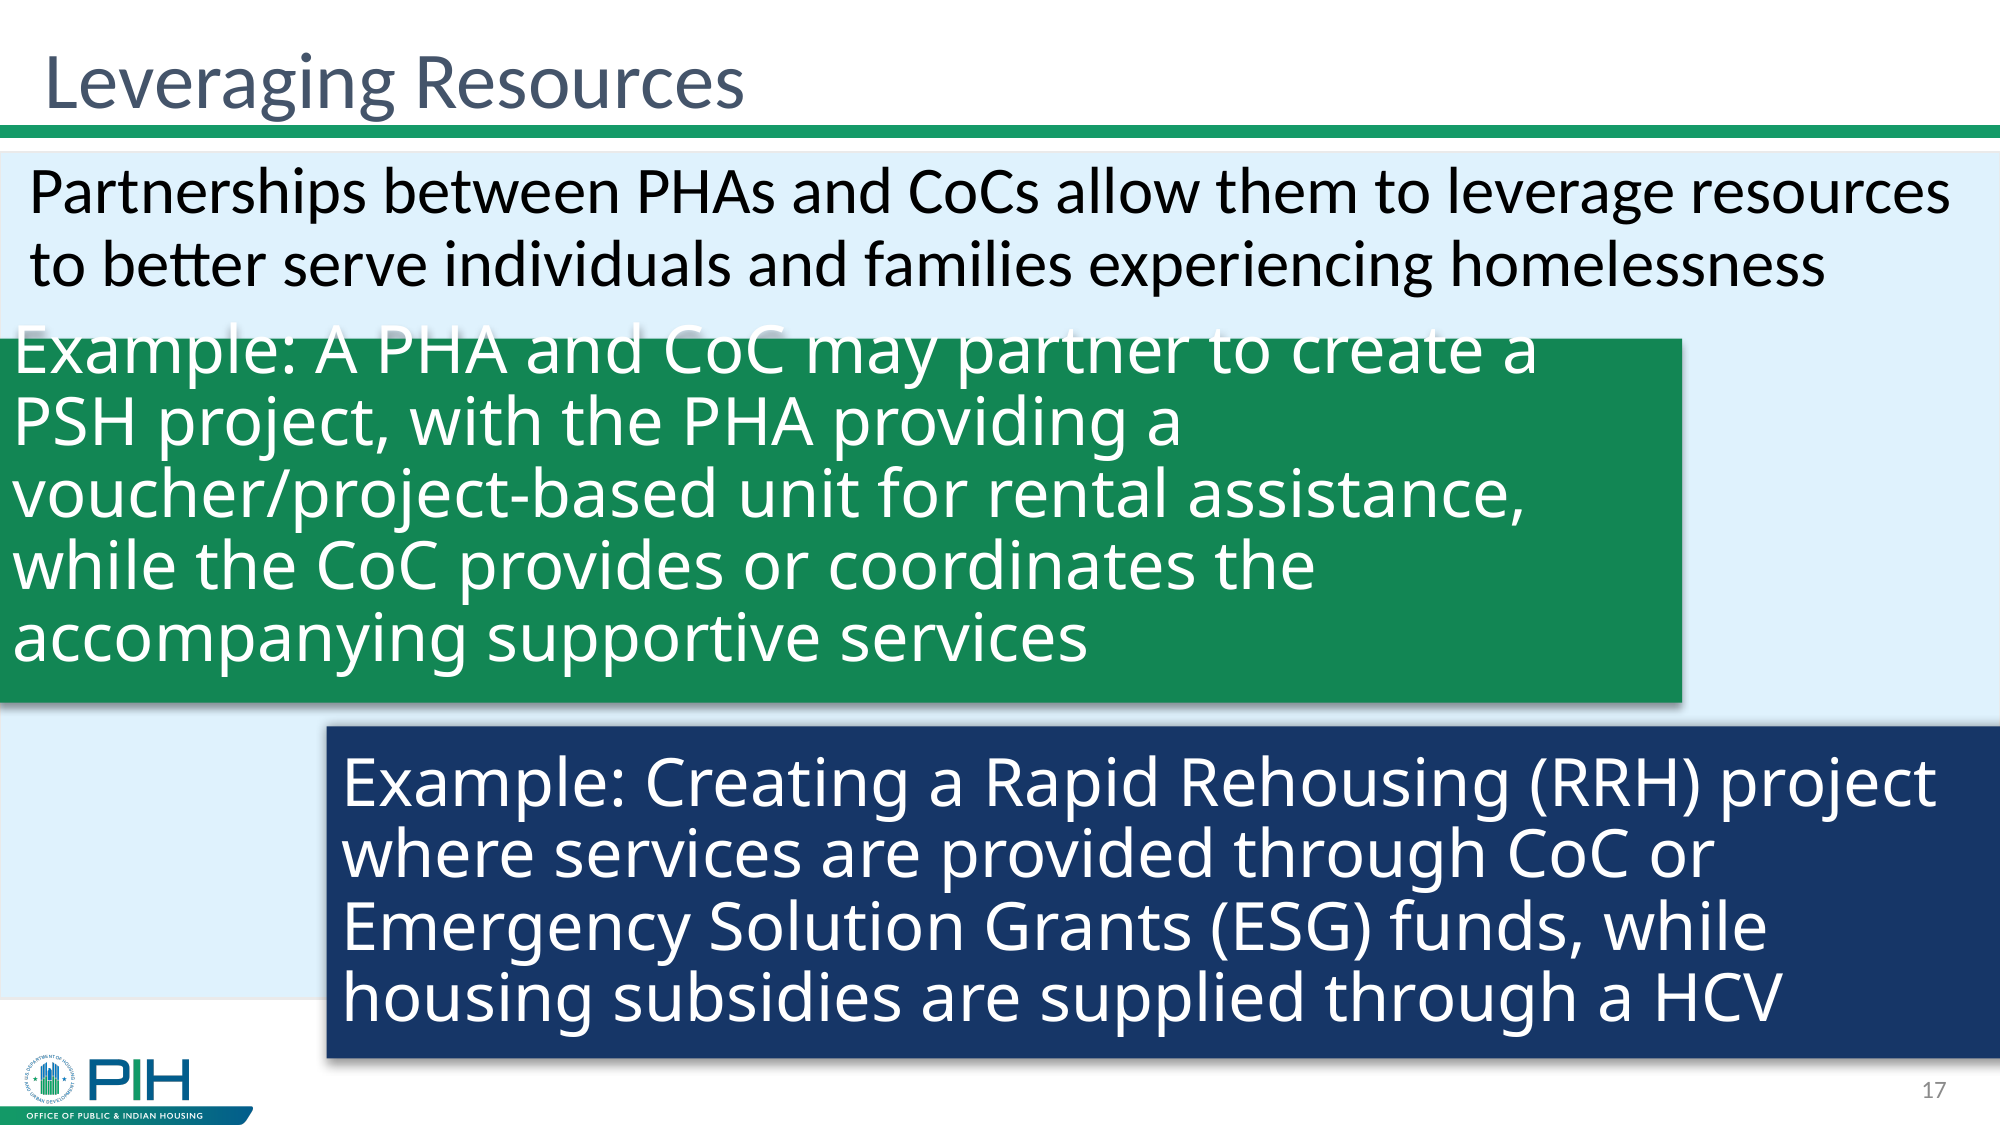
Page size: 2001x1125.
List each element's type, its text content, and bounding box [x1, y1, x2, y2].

slide_number 17 [1512, 1075, 1962, 1119]
list Partnerships between PHAs and CoCs allow them to leverage resources to better serve individuals and families experiencing homelessness [14, 148, 1986, 324]
text_box [0, 151, 2000, 1000]
text_box Example: Creating a Rapid Rehousing (RRH) project where services are provided through CoC or Emergency Solution Grants (ESG) funds, while housing subsidies are supplied through a HCV [326, 725, 2000, 1059]
title Leveraging Resources [29, 30, 1492, 134]
text_box Example: A PHA and CoC may partner to create a PSH project, with the PHA providing a voucher/project-based unit for rental assistance, while the CoC provides or coordinates the accompanying supportive services [0, 338, 1683, 704]
picture [0, 1051, 253, 1125]
picture [243, 1112, 253, 1125]
